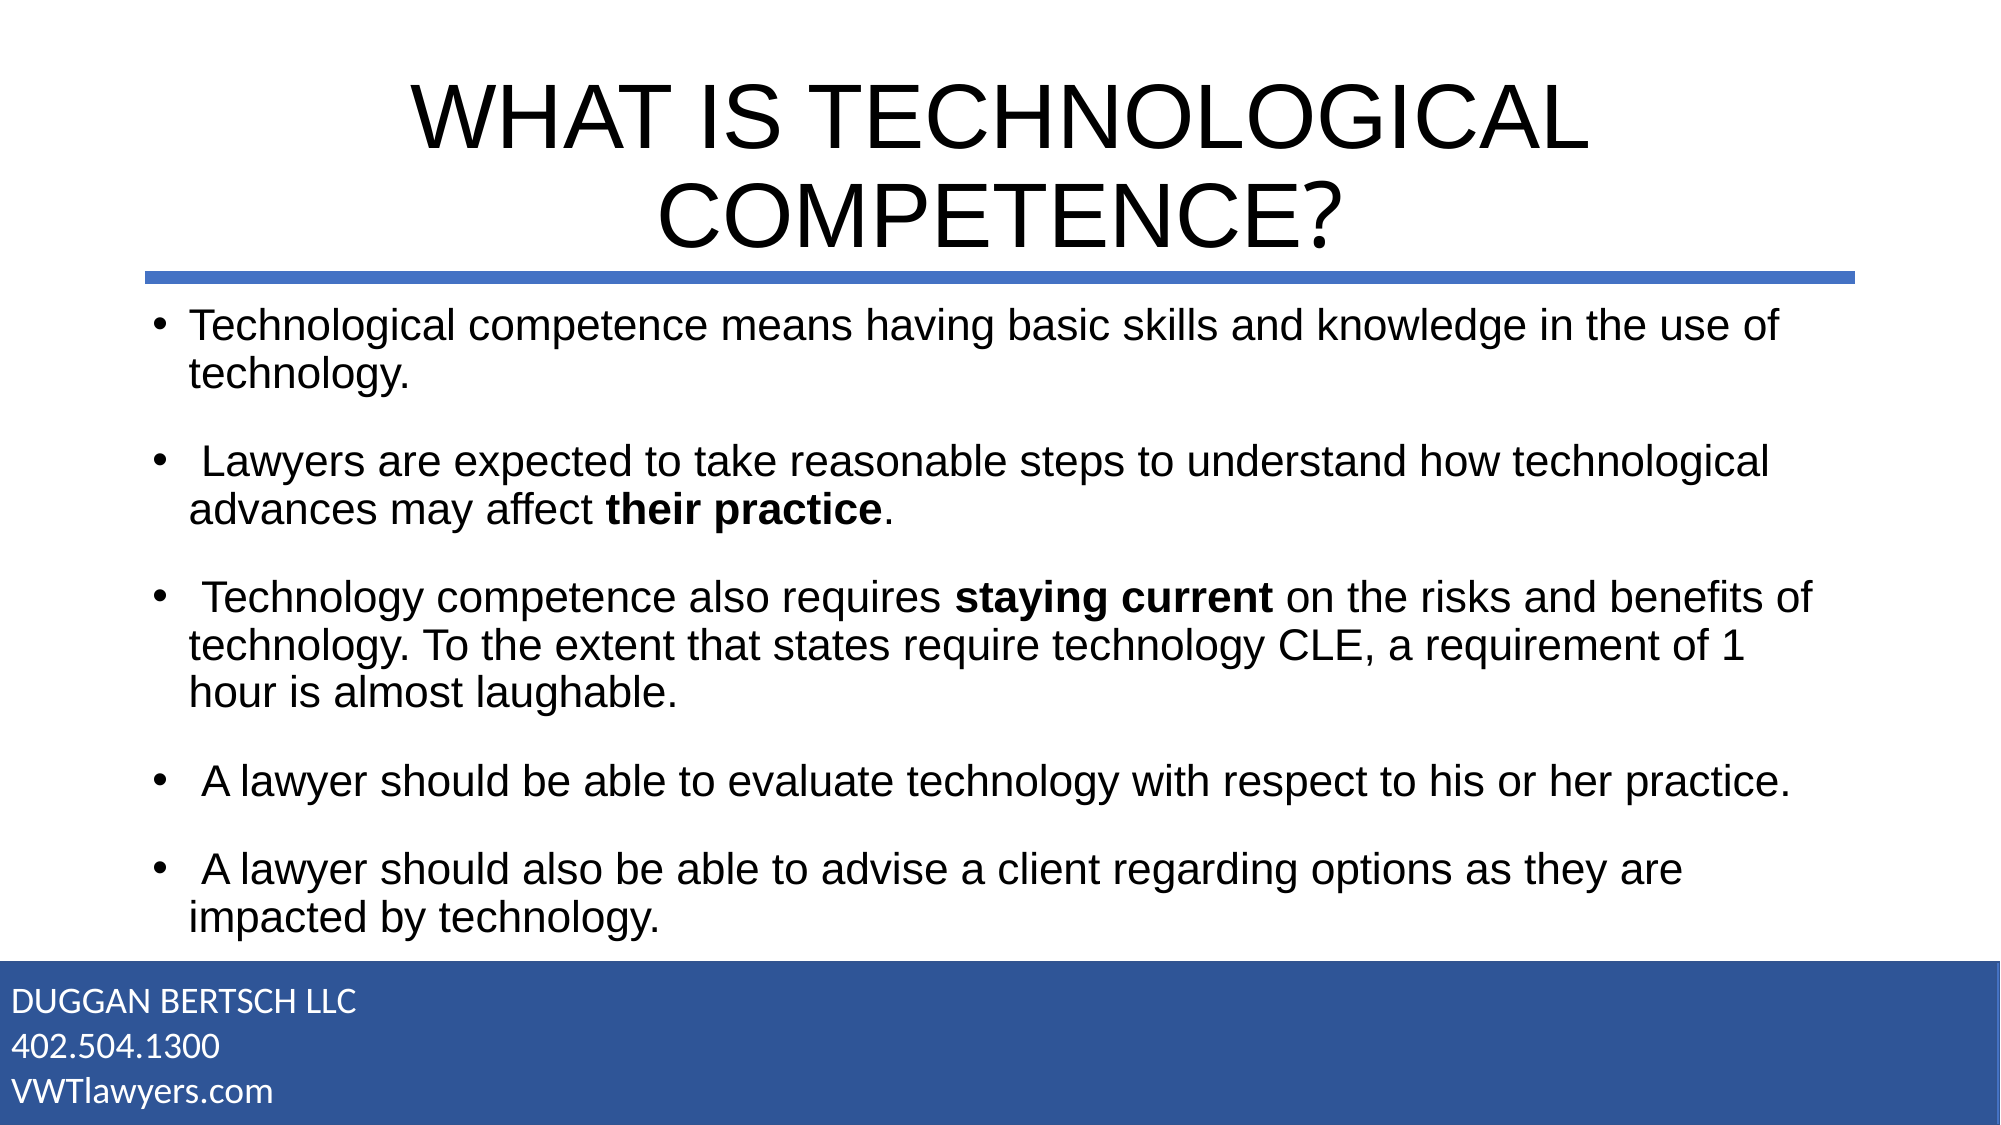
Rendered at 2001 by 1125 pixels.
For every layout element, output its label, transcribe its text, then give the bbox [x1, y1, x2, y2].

title WHAT IS TECHNOLOGICAL COMPETENCE? [137, 59, 1863, 278]
list Technological competence means having basic skills and knowledge in the use of technology. Lawyers are expected to take reasonable steps to understand how technological advances may affect their practice. Technology competence also requires staying current on the risks and benefits of technology. To the extent that states require technology CLE, a requirement of 1 hour is almost laughable. A lawyer should be able to evaluate technology with respect to his or her practice. A lawyer should also be able to advise a client regarding options as they are impacted by technology. [137, 294, 1855, 961]
text_box DUGGAN BERTSCH LLC 402.504.1300 VWTlawyers.com [0, 961, 1997, 1125]
